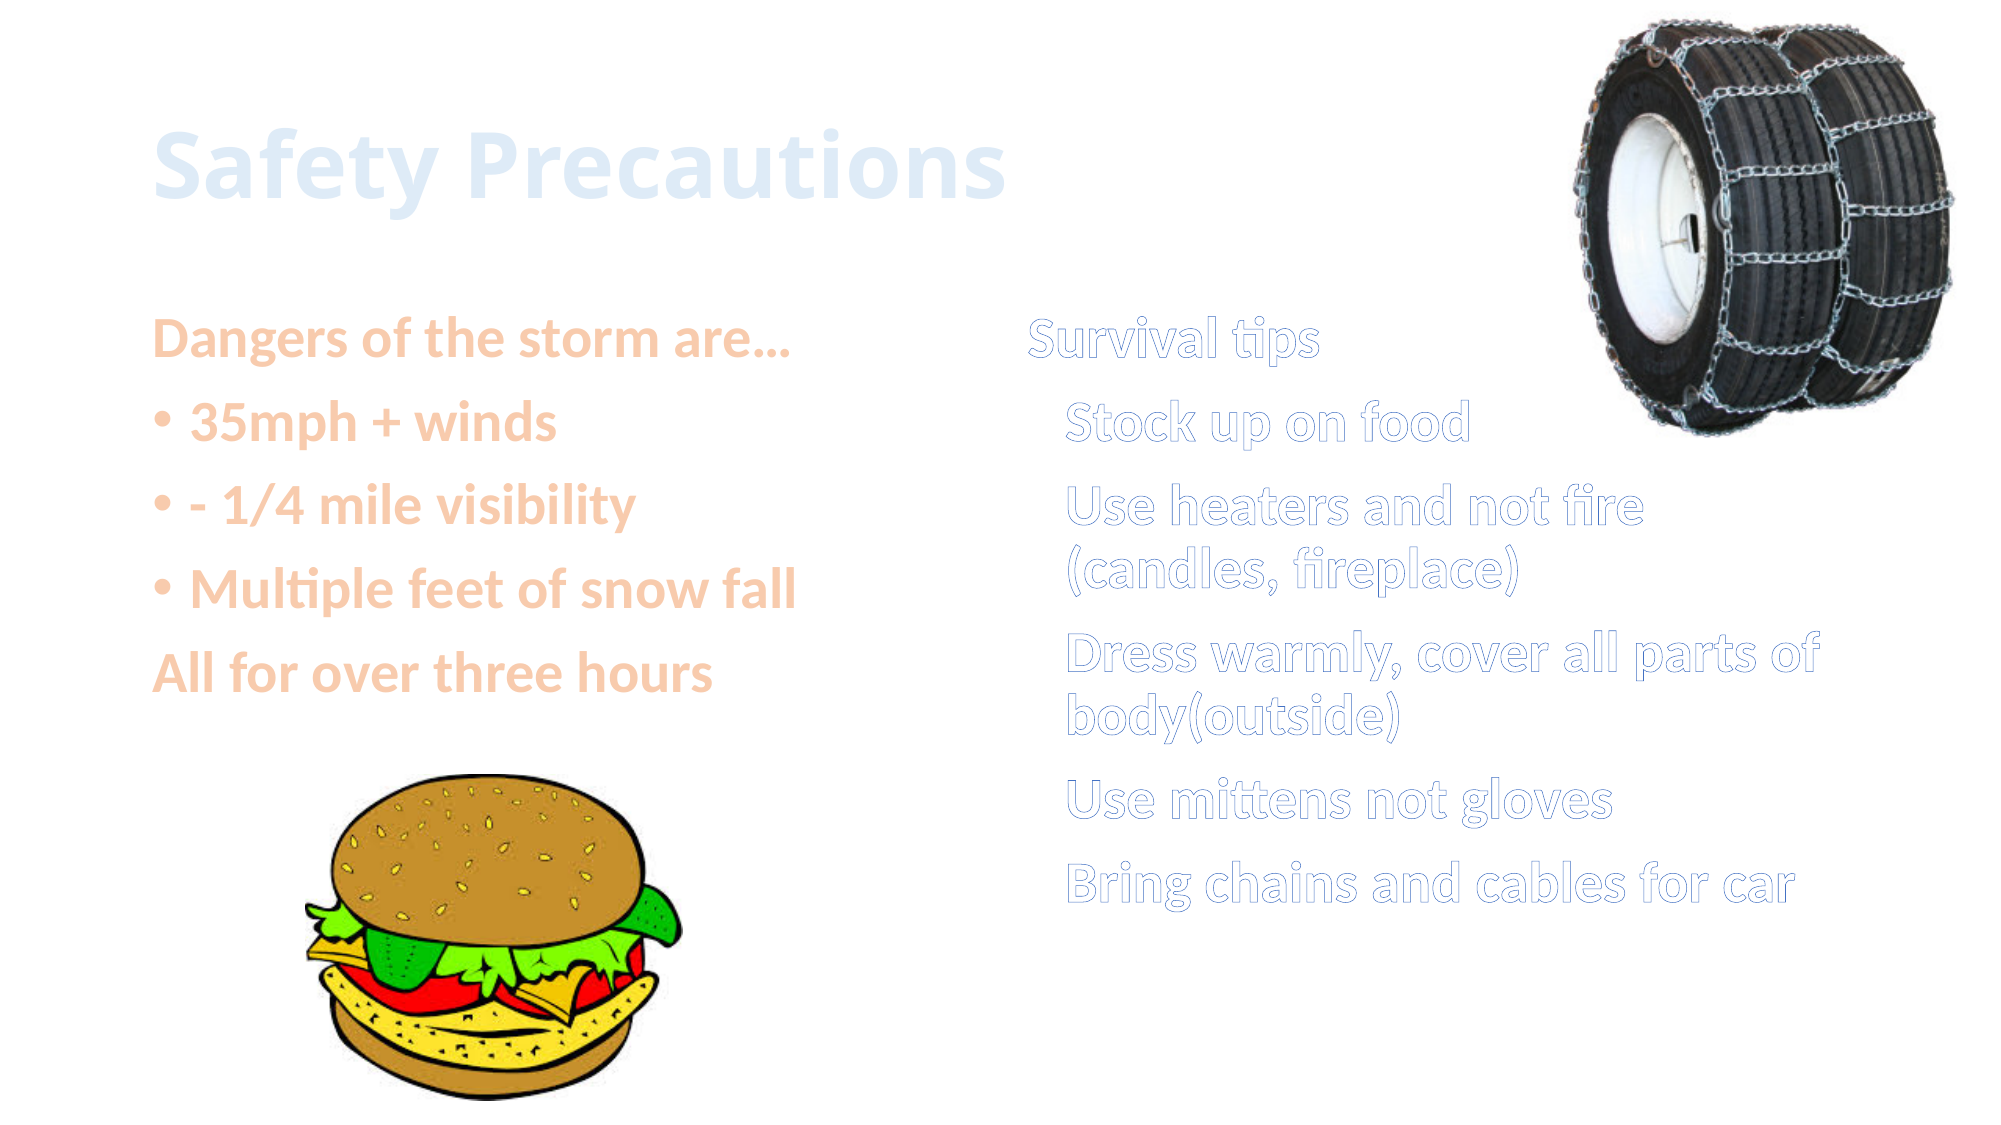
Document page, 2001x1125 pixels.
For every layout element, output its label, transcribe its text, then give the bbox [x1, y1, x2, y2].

picture [305, 774, 683, 1101]
picture [1531, 0, 2000, 469]
title Safety Precautions [137, 59, 1531, 278]
list Survival tips Stock up on food Use heaters and not fire (candles, fireplace) Dress warmly, cover all parts of body(outside) Use mittens not gloves Bring chains and cables for car [1012, 299, 1863, 1014]
list Dangers of the storm are… 35mph + winds - 1/4 mile visibility Multiple feet of snow fall All for over three hours [137, 299, 988, 1014]
